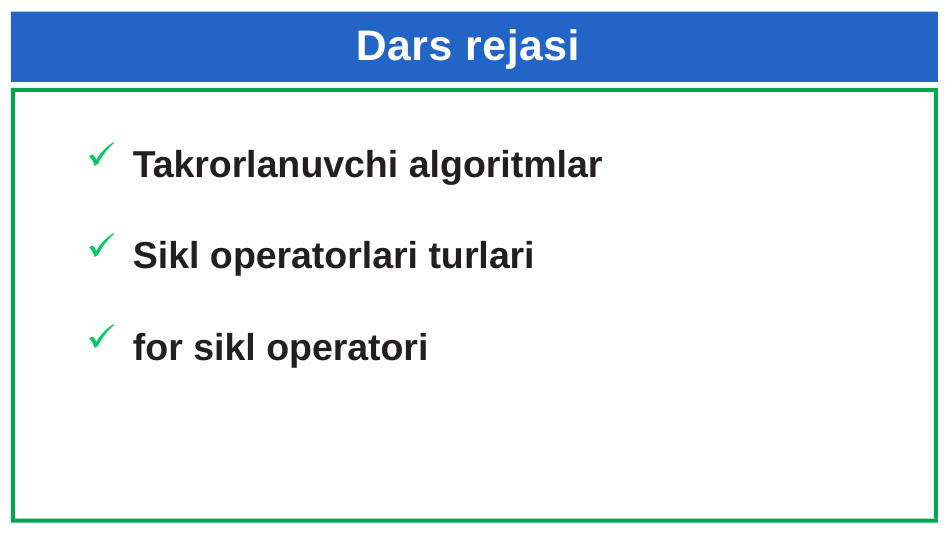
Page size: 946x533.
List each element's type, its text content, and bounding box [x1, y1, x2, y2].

text_box Takrorlanuvchi algoritmlar Sikl operatorlari turlari for sikl operatori [84, 128, 862, 368]
title Dars rejasi [48, 15, 886, 107]
